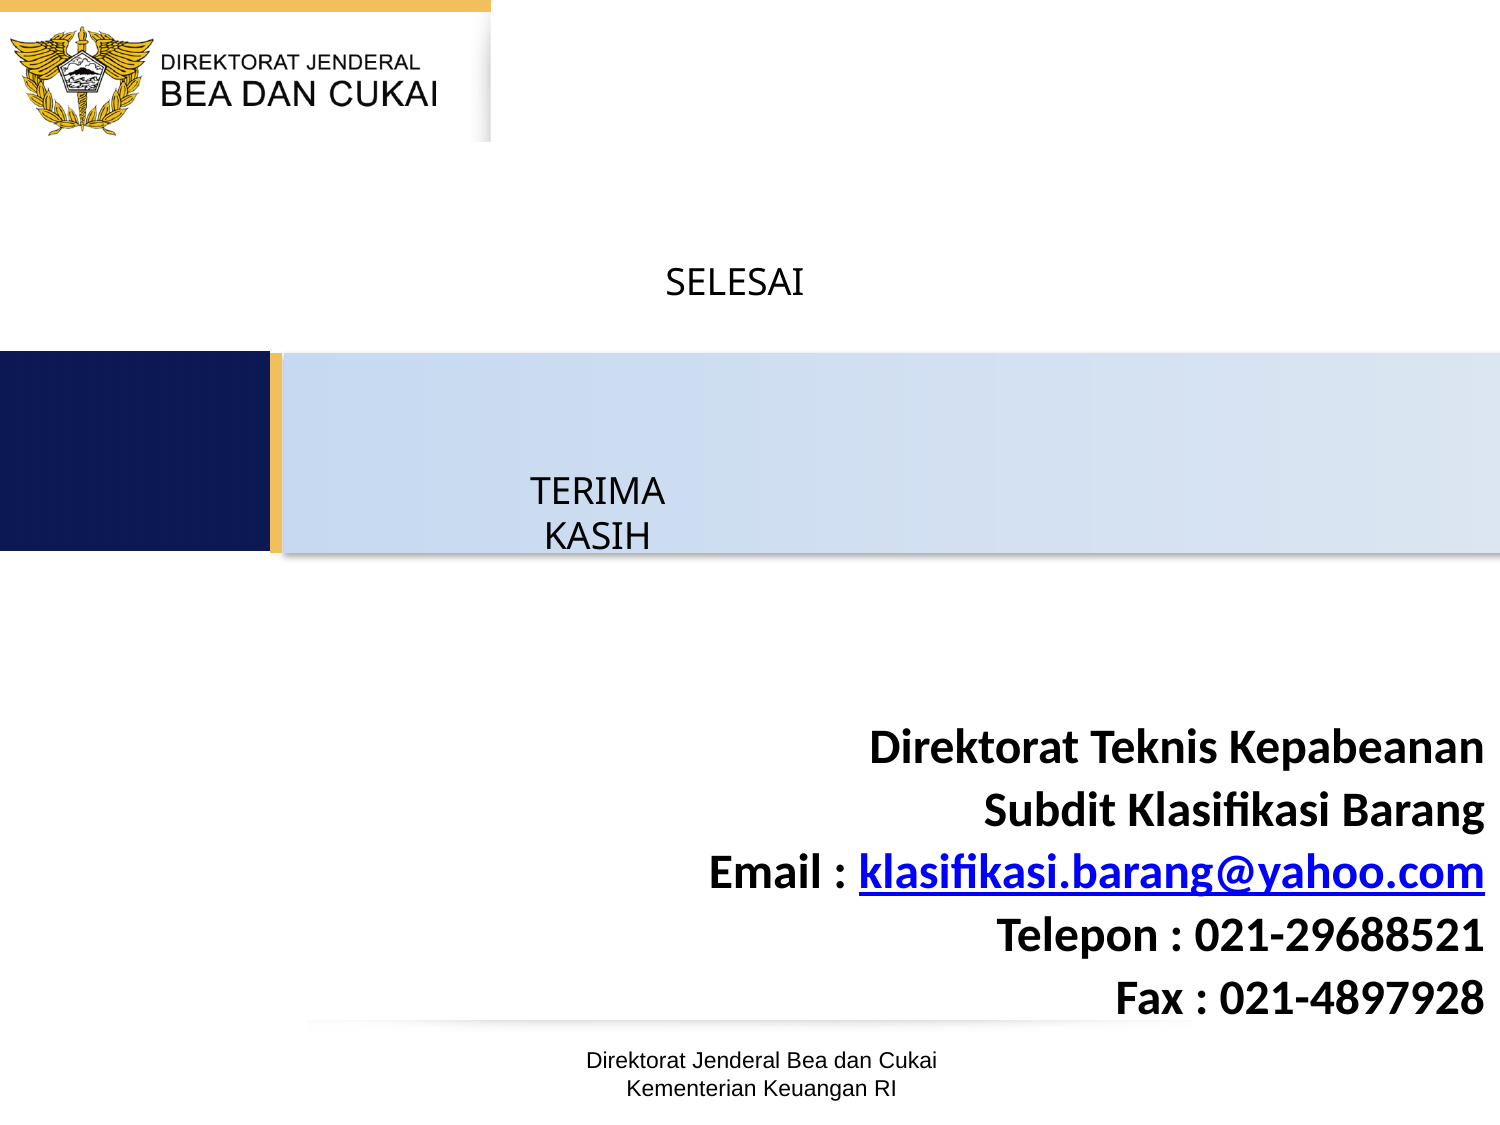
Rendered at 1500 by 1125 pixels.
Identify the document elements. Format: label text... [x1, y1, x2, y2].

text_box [387, 22, 1276, 626]
text_box Direktorat Teknis Kepabeanan Subdit Klasifikasi Barang Email : klasifikasi.barang@yahoo.com Telepon : 021-29688521 Fax : 021-4897928 [149, 662, 1500, 1038]
picture [0, 0, 494, 166]
picture [0, 351, 282, 553]
